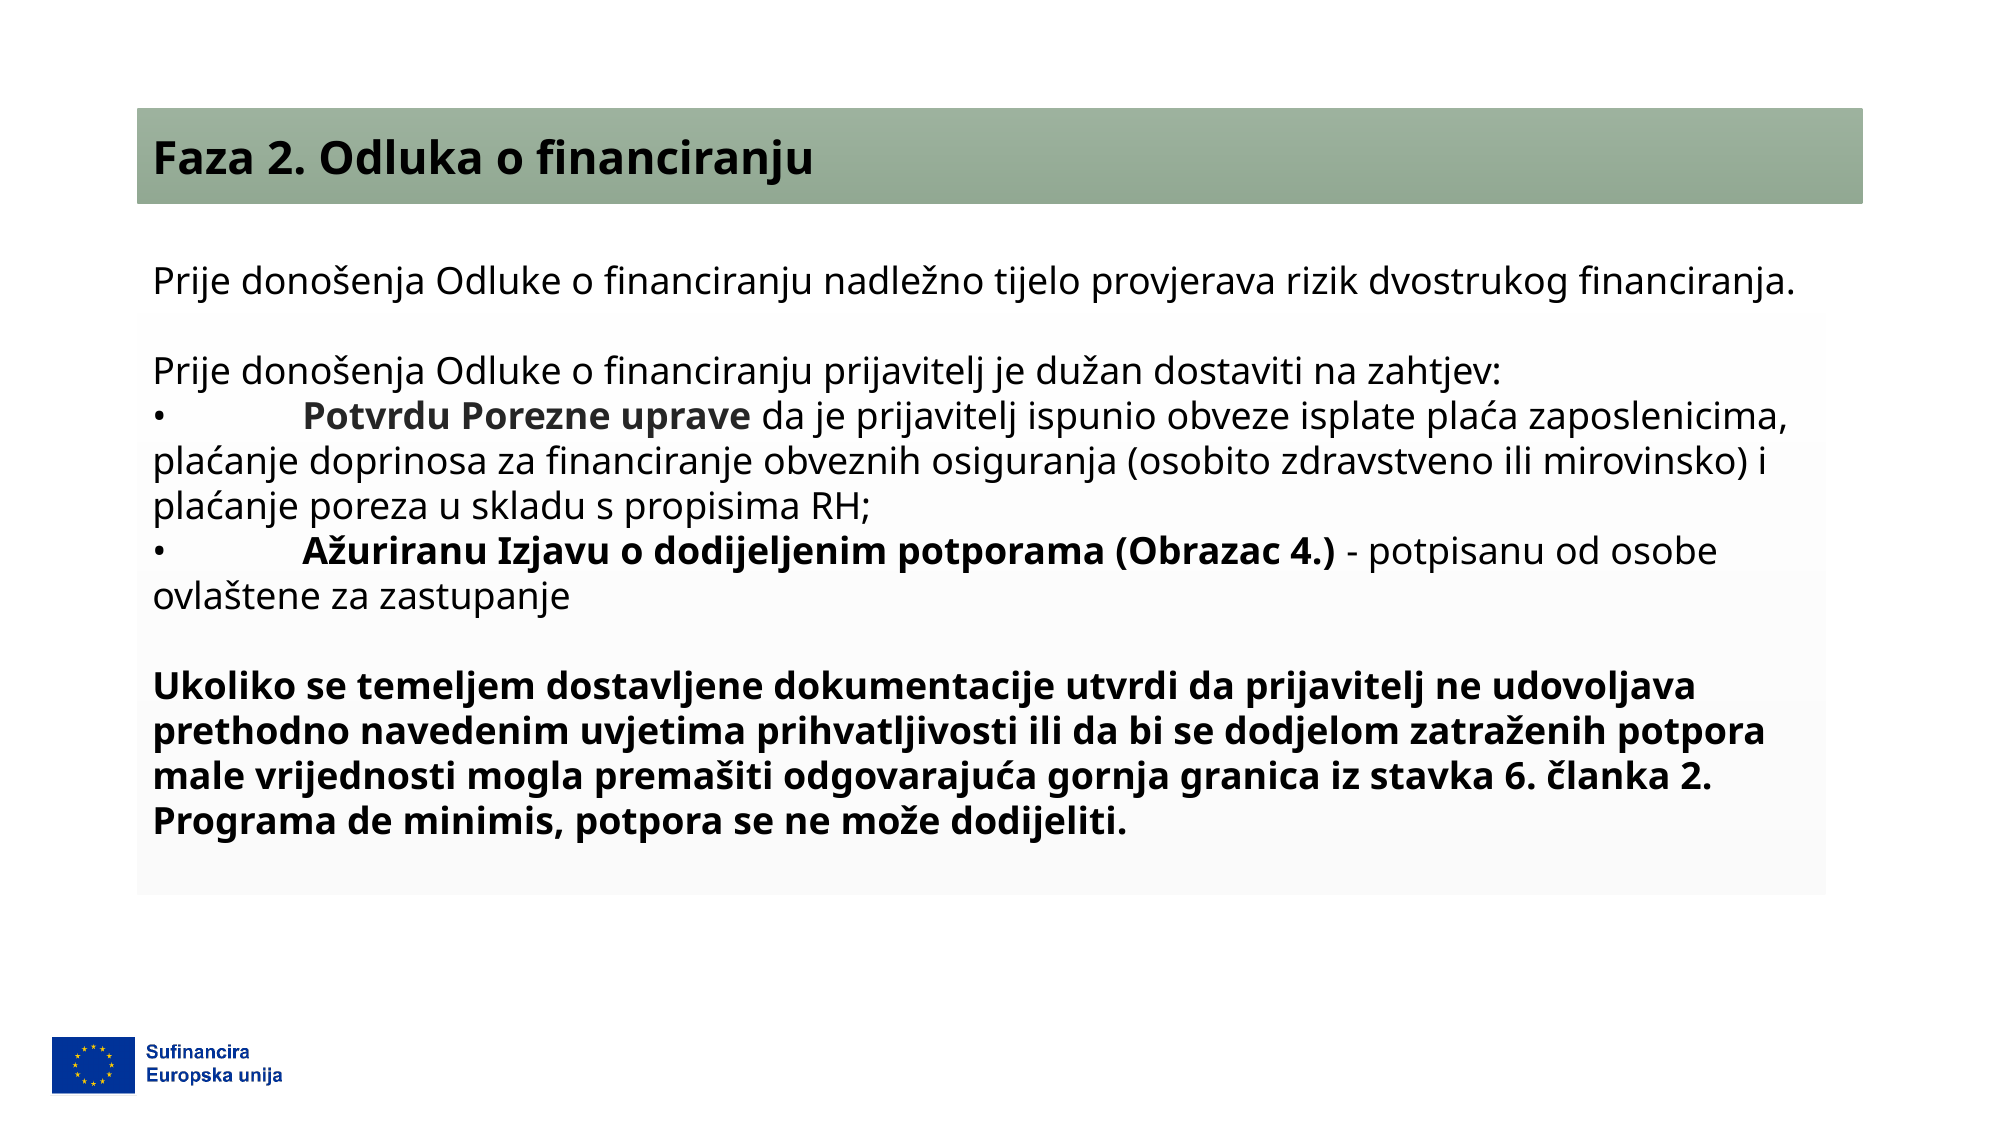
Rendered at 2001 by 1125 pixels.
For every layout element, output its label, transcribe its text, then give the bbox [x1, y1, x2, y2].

text_box Faza 2. Odluka o financiranju [136, 107, 1863, 204]
text_box Prije donošenja Odluke o financiranju nadležno tijelo provjerava rizik dvostrukog financiranja. Prije donošenja Odluke o financiranju prijavitelj je dužan dostaviti na zahtjev: • Potvrdu Porezne uprave da je prijavitelj ispunio obveze isplate plaća zaposlenicima, plaćanje doprinosa za financiranje obveznih osiguranja (osobito zdravstveno ili mirovinsko) i plaćanje poreza u skladu s propisima RH; • Ažuriranu Izjavu o dodijeljenim potporama (Obrazac 4.) - potpisanu od osobe ovlaštene za zastupanje Ukoliko se temeljem dostavljene dokumentacije utvrdi da prijavitelj ne udovoljava prethodno navedenim uvjetima prihvatljivosti ili da bi se dodjelom zatraženih potpora male vrijednosti mogla premašiti odgovarajuća gornja granica iz stavka 6. članka 2. Programa de minimis, potpora se ne može dodijeliti. [137, 249, 1826, 895]
picture [47, 1032, 294, 1098]
